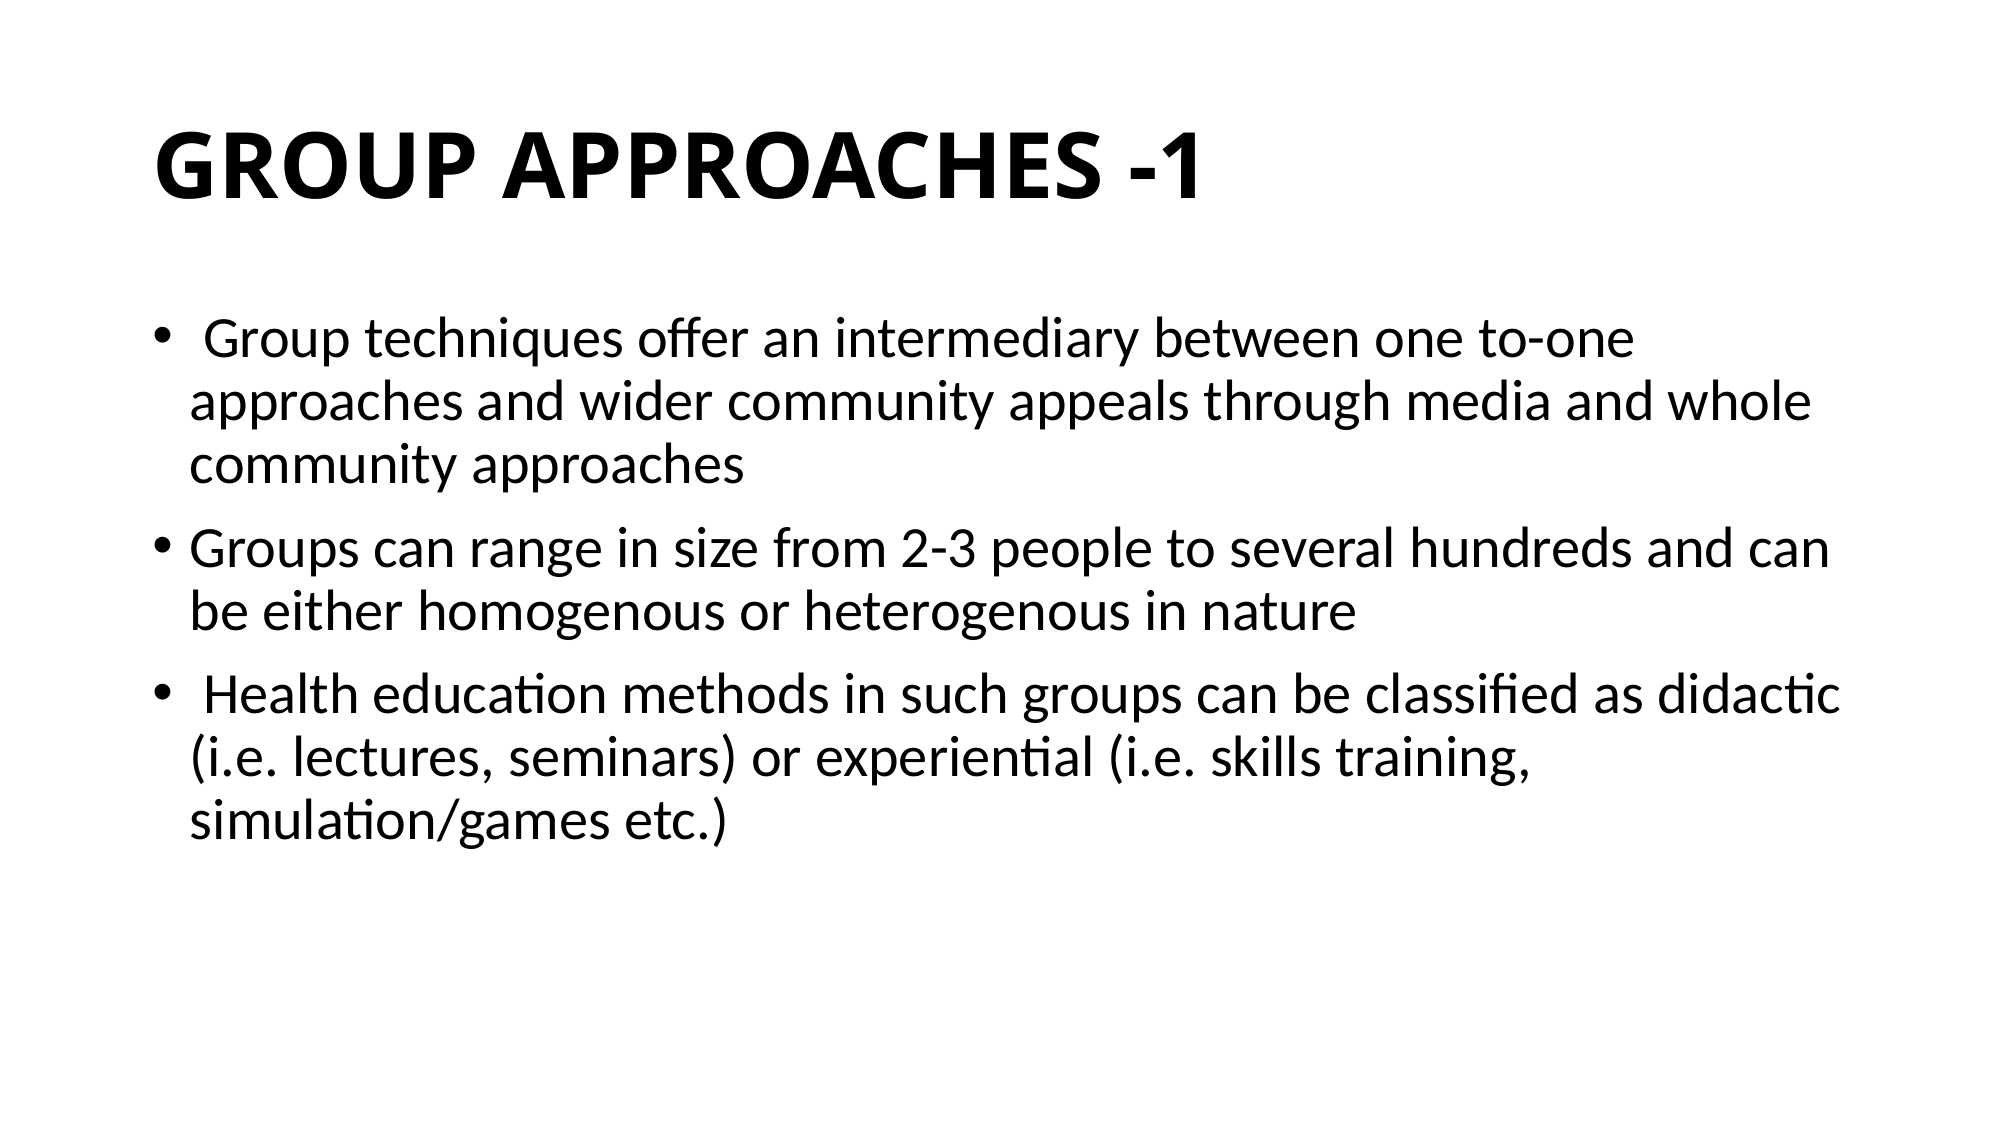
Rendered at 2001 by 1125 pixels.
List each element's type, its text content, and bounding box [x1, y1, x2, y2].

title GROUP APPROACHES -1 [137, 59, 1863, 278]
list Group techniques offer an intermediary between one to-one approaches and wider community appeals through media and whole community approaches Groups can range in size from 2-3 people to several hundreds and can be either homogenous or heterogenous in nature Health education methods in such groups can be classified as didactic (i.e. lectures, seminars) or experiential (i.e. skills training, simulation/games etc.) [137, 299, 1863, 1014]
